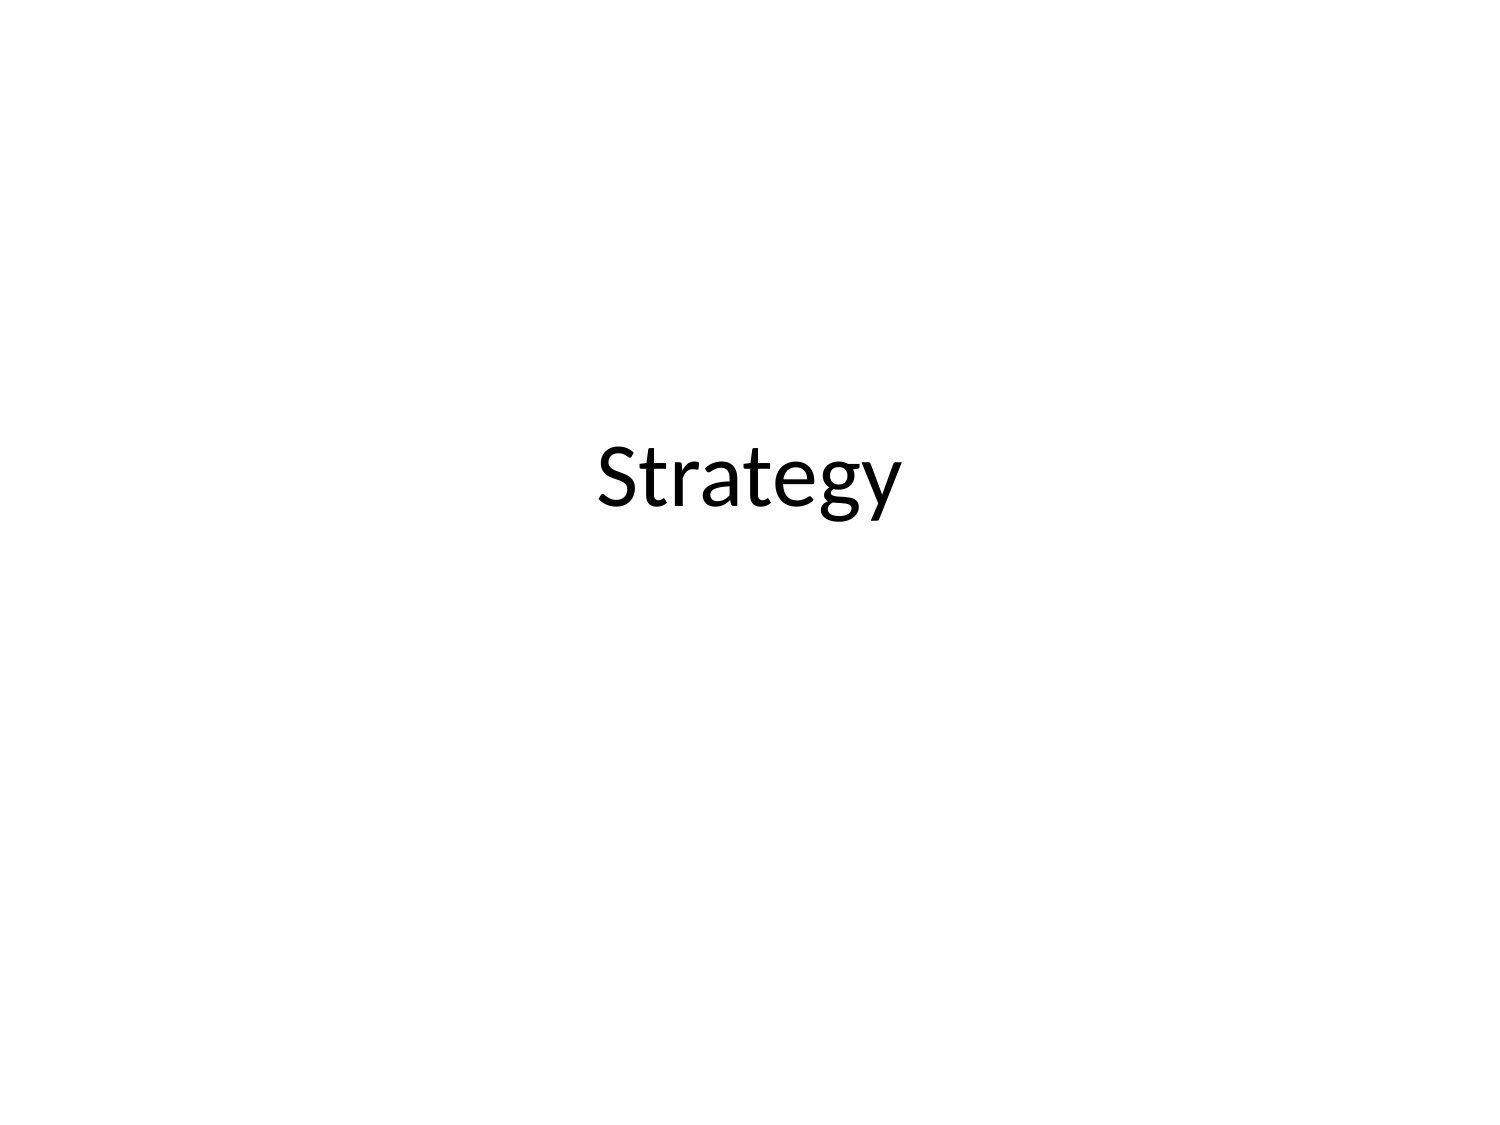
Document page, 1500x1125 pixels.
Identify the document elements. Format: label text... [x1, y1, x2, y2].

title Strategy [112, 349, 1388, 591]
